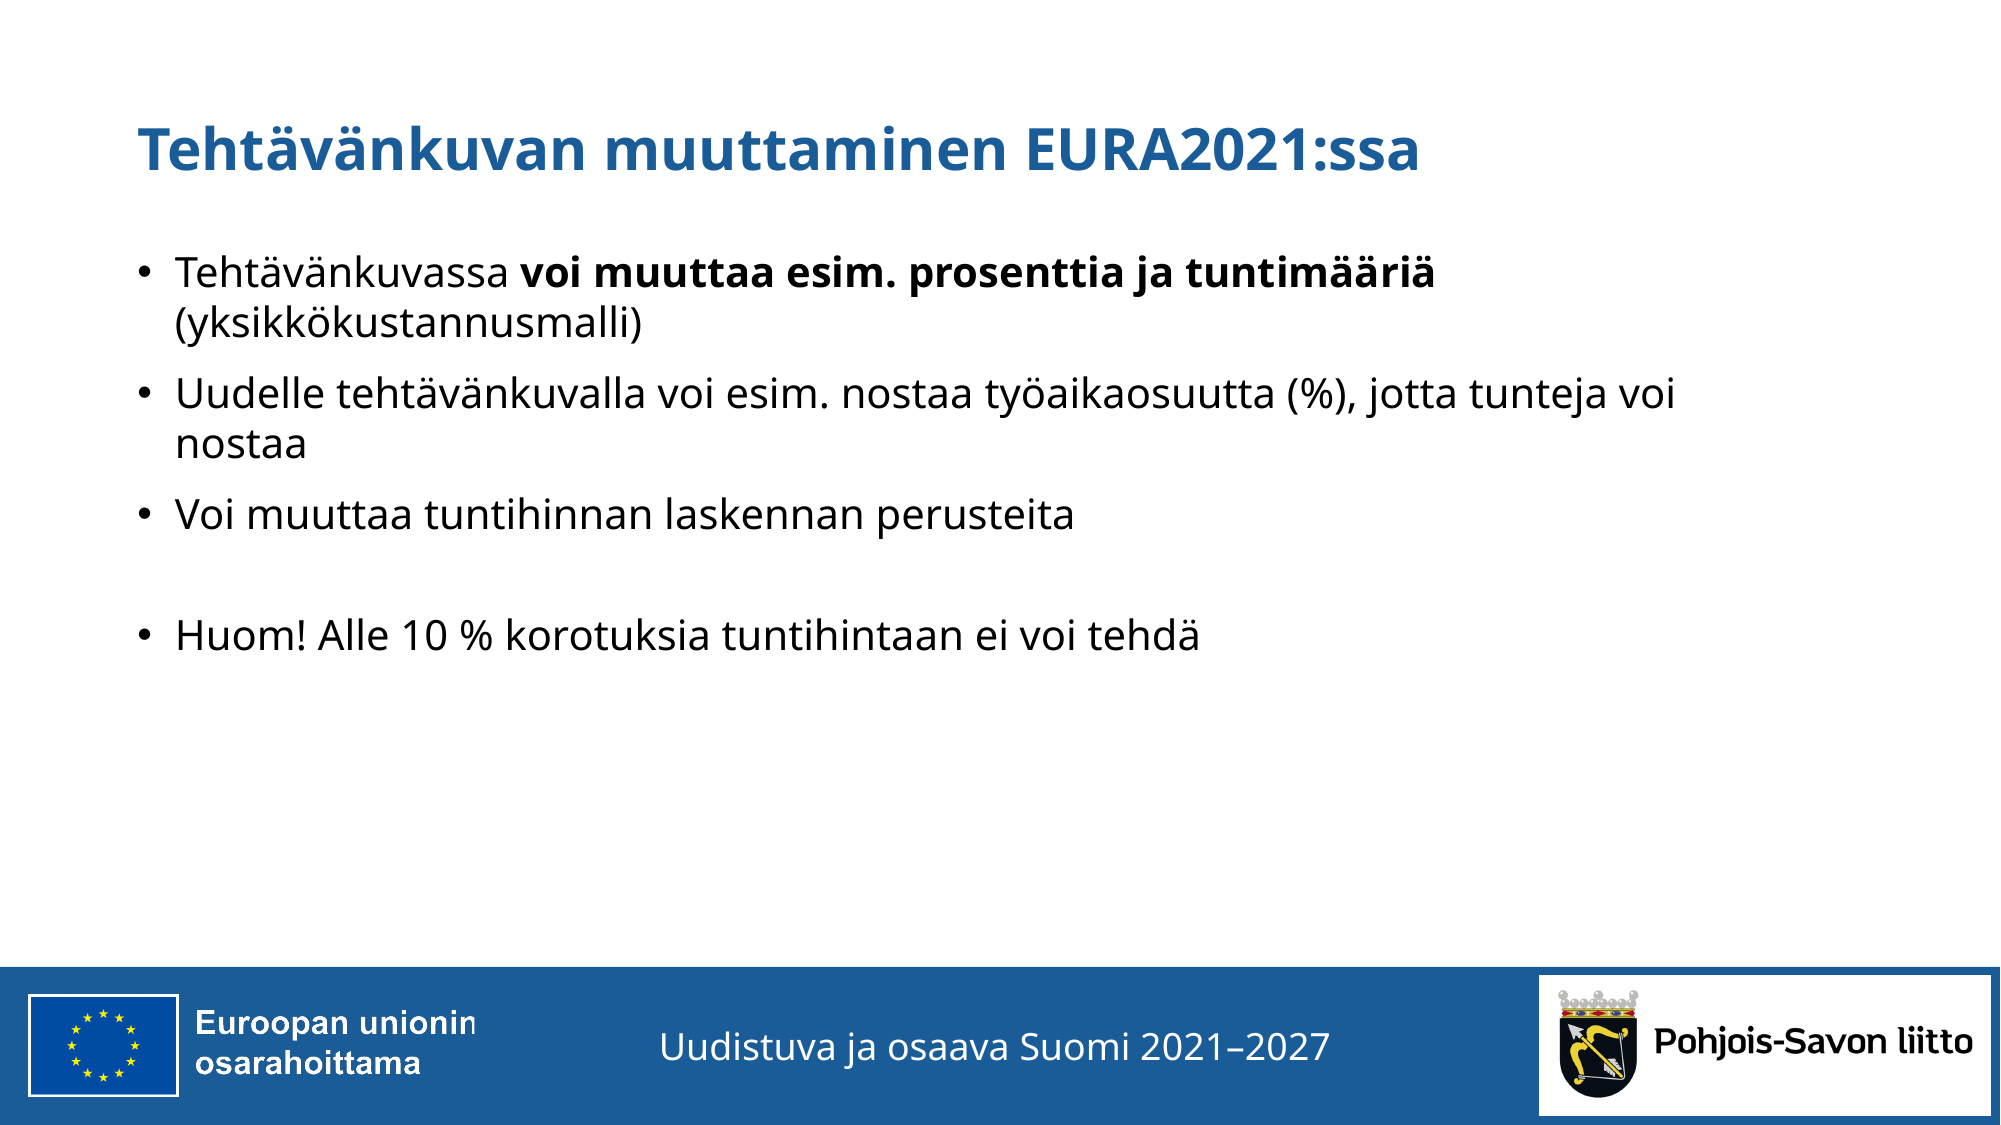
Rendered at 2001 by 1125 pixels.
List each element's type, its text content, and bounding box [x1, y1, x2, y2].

title Tehtävänkuvan muuttaminen EURA2021:ssa [137, 13, 1863, 183]
list Tehtävänkuvassa voi muuttaa esim. prosenttia ja tuntimääriä (yksikkökustannusmalli) Uudelle tehtävänkuvalla voi esim. nostaa työaikaosuutta (%), jotta tunteja voi nostaa Voi muuttaa tuntihinnan laskennan perusteita Huom! Alle 10 % korotuksia tuntihintaan ei voi tehdä [137, 246, 1818, 943]
picture [1539, 975, 1991, 1116]
